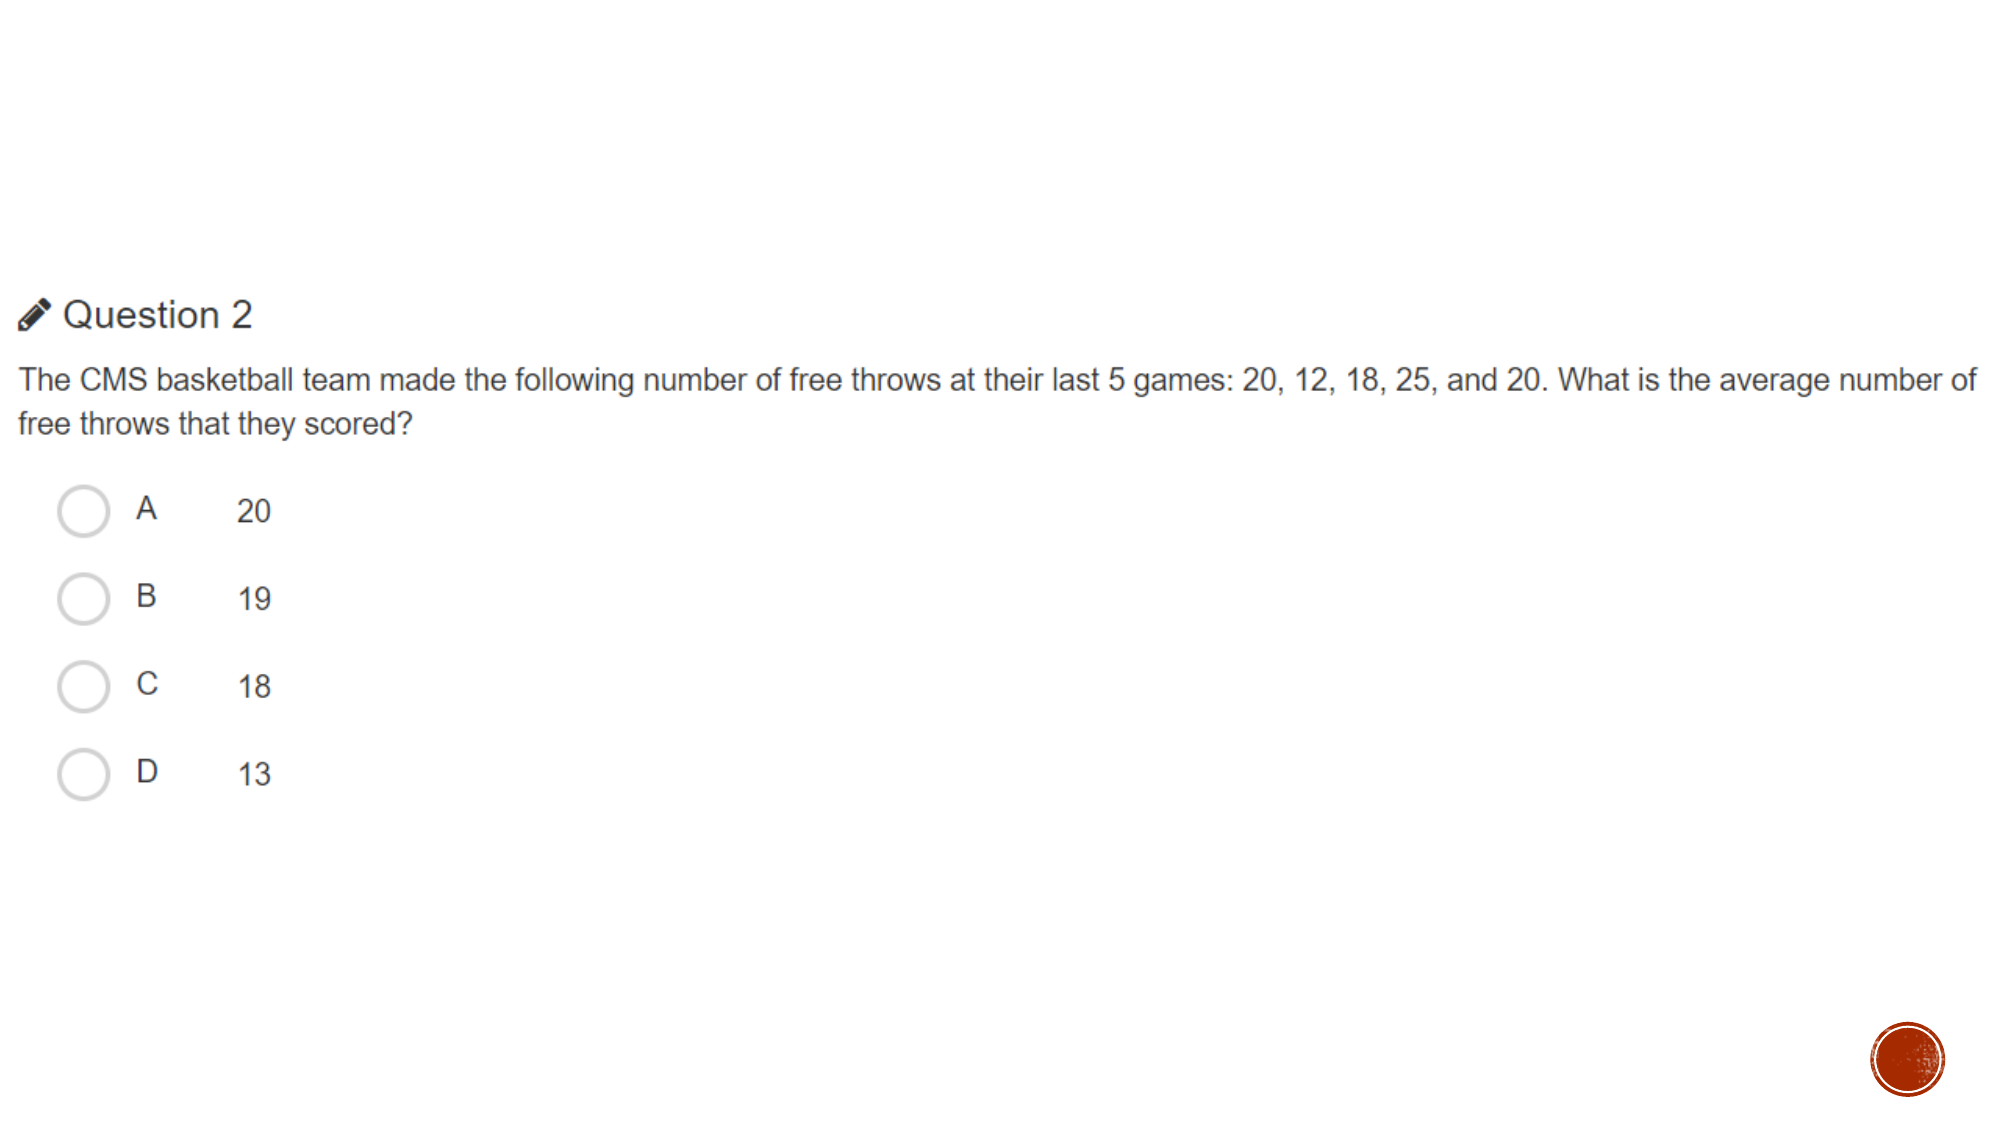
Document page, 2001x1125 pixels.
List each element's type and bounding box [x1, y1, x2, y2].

picture [9, 275, 1992, 848]
